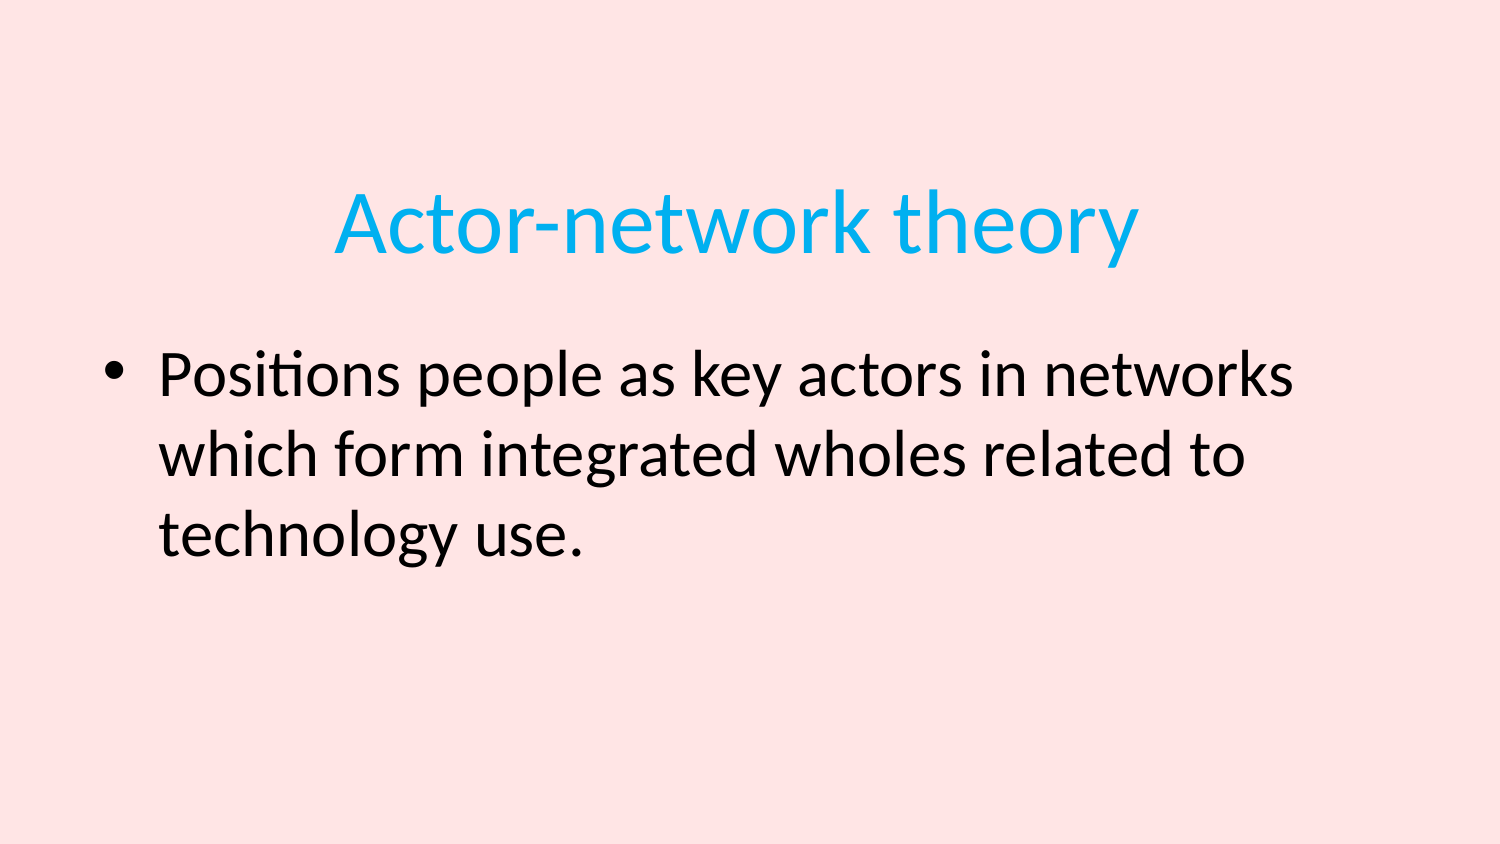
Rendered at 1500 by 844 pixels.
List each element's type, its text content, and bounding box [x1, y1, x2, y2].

title Actor-network theory [62, 146, 1413, 288]
list Positions people as key actors in networks which form integrated wholes related to technology use. [87, 321, 1438, 622]
